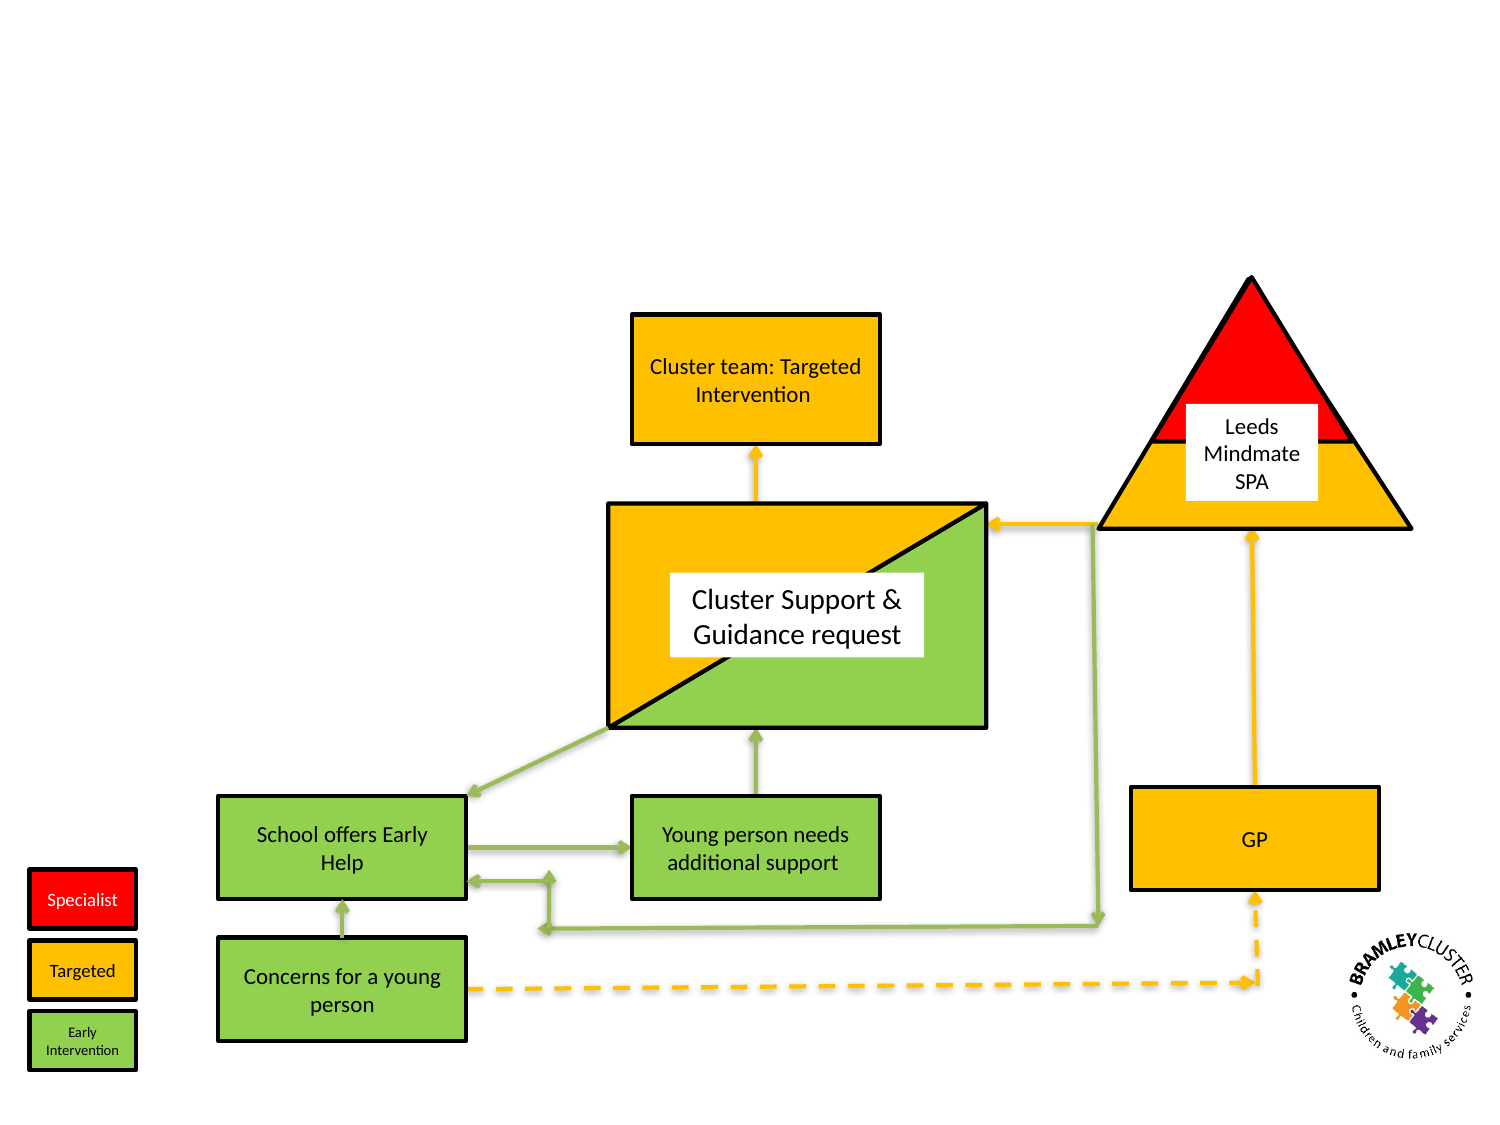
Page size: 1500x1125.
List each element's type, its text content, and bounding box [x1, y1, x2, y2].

text_box [1149, 274, 1355, 444]
text_box GP [1129, 785, 1381, 892]
text_box [612, 504, 989, 730]
text_box Cluster team: Targeted Intervention [630, 312, 882, 446]
text_box Early Intervention [27, 1009, 138, 1072]
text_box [466, 727, 609, 796]
text_box Concerns for a young person [216, 935, 468, 1043]
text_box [1251, 526, 1256, 788]
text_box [1092, 523, 1099, 925]
picture [1334, 930, 1489, 1066]
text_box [1254, 890, 1259, 987]
text_box Young person needs additional support [630, 794, 882, 901]
text_box Cluster Support & Guidance request [670, 572, 925, 658]
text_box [466, 982, 1250, 990]
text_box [554, 925, 1099, 929]
text_box [606, 501, 989, 729]
text_box Specialist [27, 867, 138, 931]
text_box [1099, 406, 1414, 531]
text_box School offers Early Help [216, 794, 468, 901]
text_box Leeds Mindmate SPA [1185, 403, 1319, 501]
text_box Targeted [27, 938, 138, 1002]
